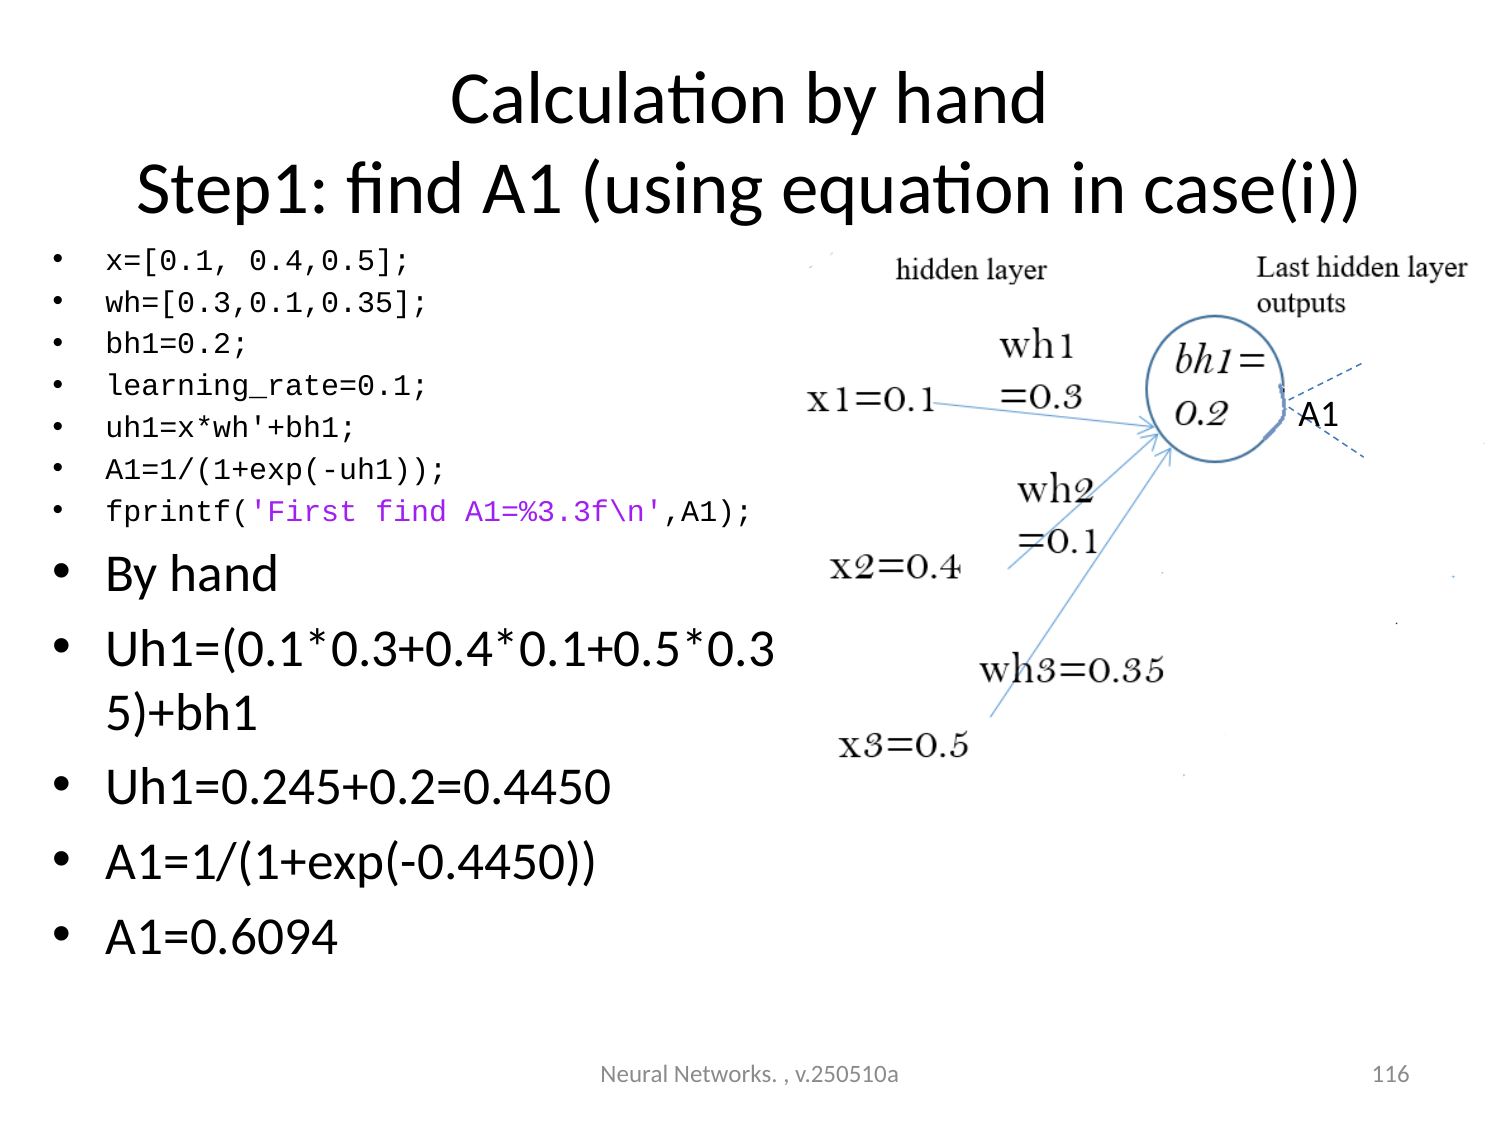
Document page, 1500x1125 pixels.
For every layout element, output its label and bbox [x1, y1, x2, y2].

text_box [1288, 362, 1364, 401]
picture [791, 230, 1492, 813]
slide_number [1074, 1042, 1425, 1103]
text_box [1288, 406, 1364, 458]
list [37, 232, 800, 977]
title [75, 45, 1425, 232]
footer [512, 1042, 988, 1103]
